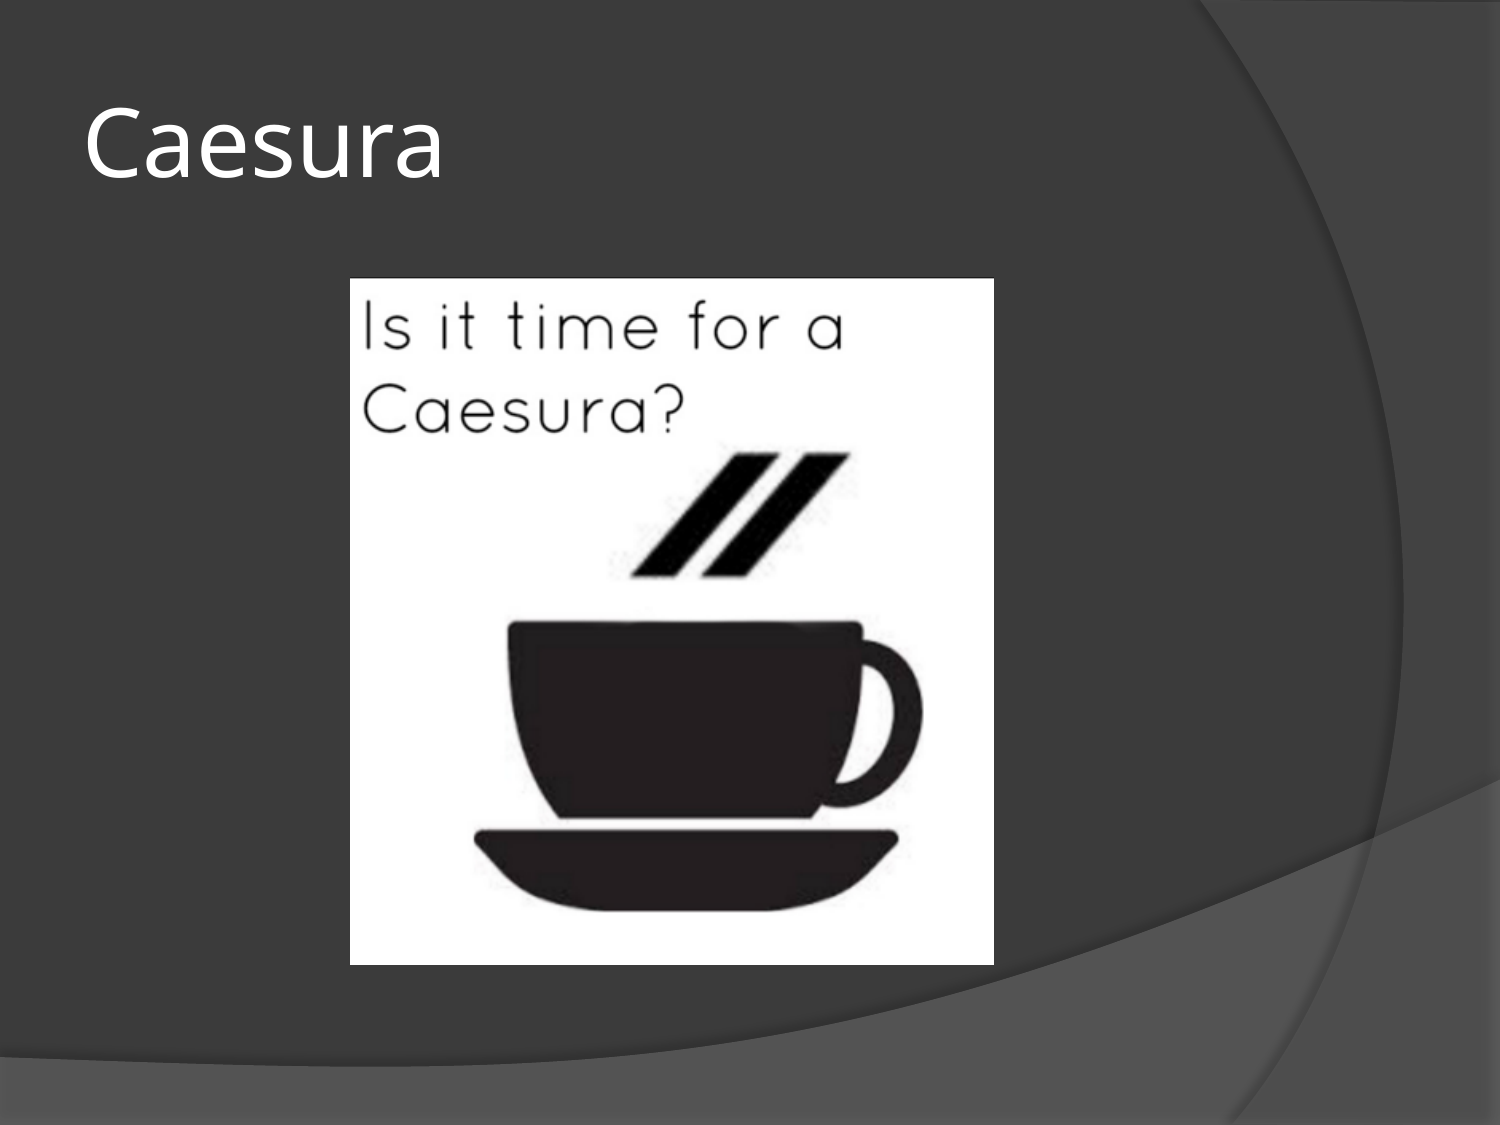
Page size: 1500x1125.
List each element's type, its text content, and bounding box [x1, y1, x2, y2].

picture [350, 277, 994, 966]
title Caesura [75, 45, 1300, 233]
